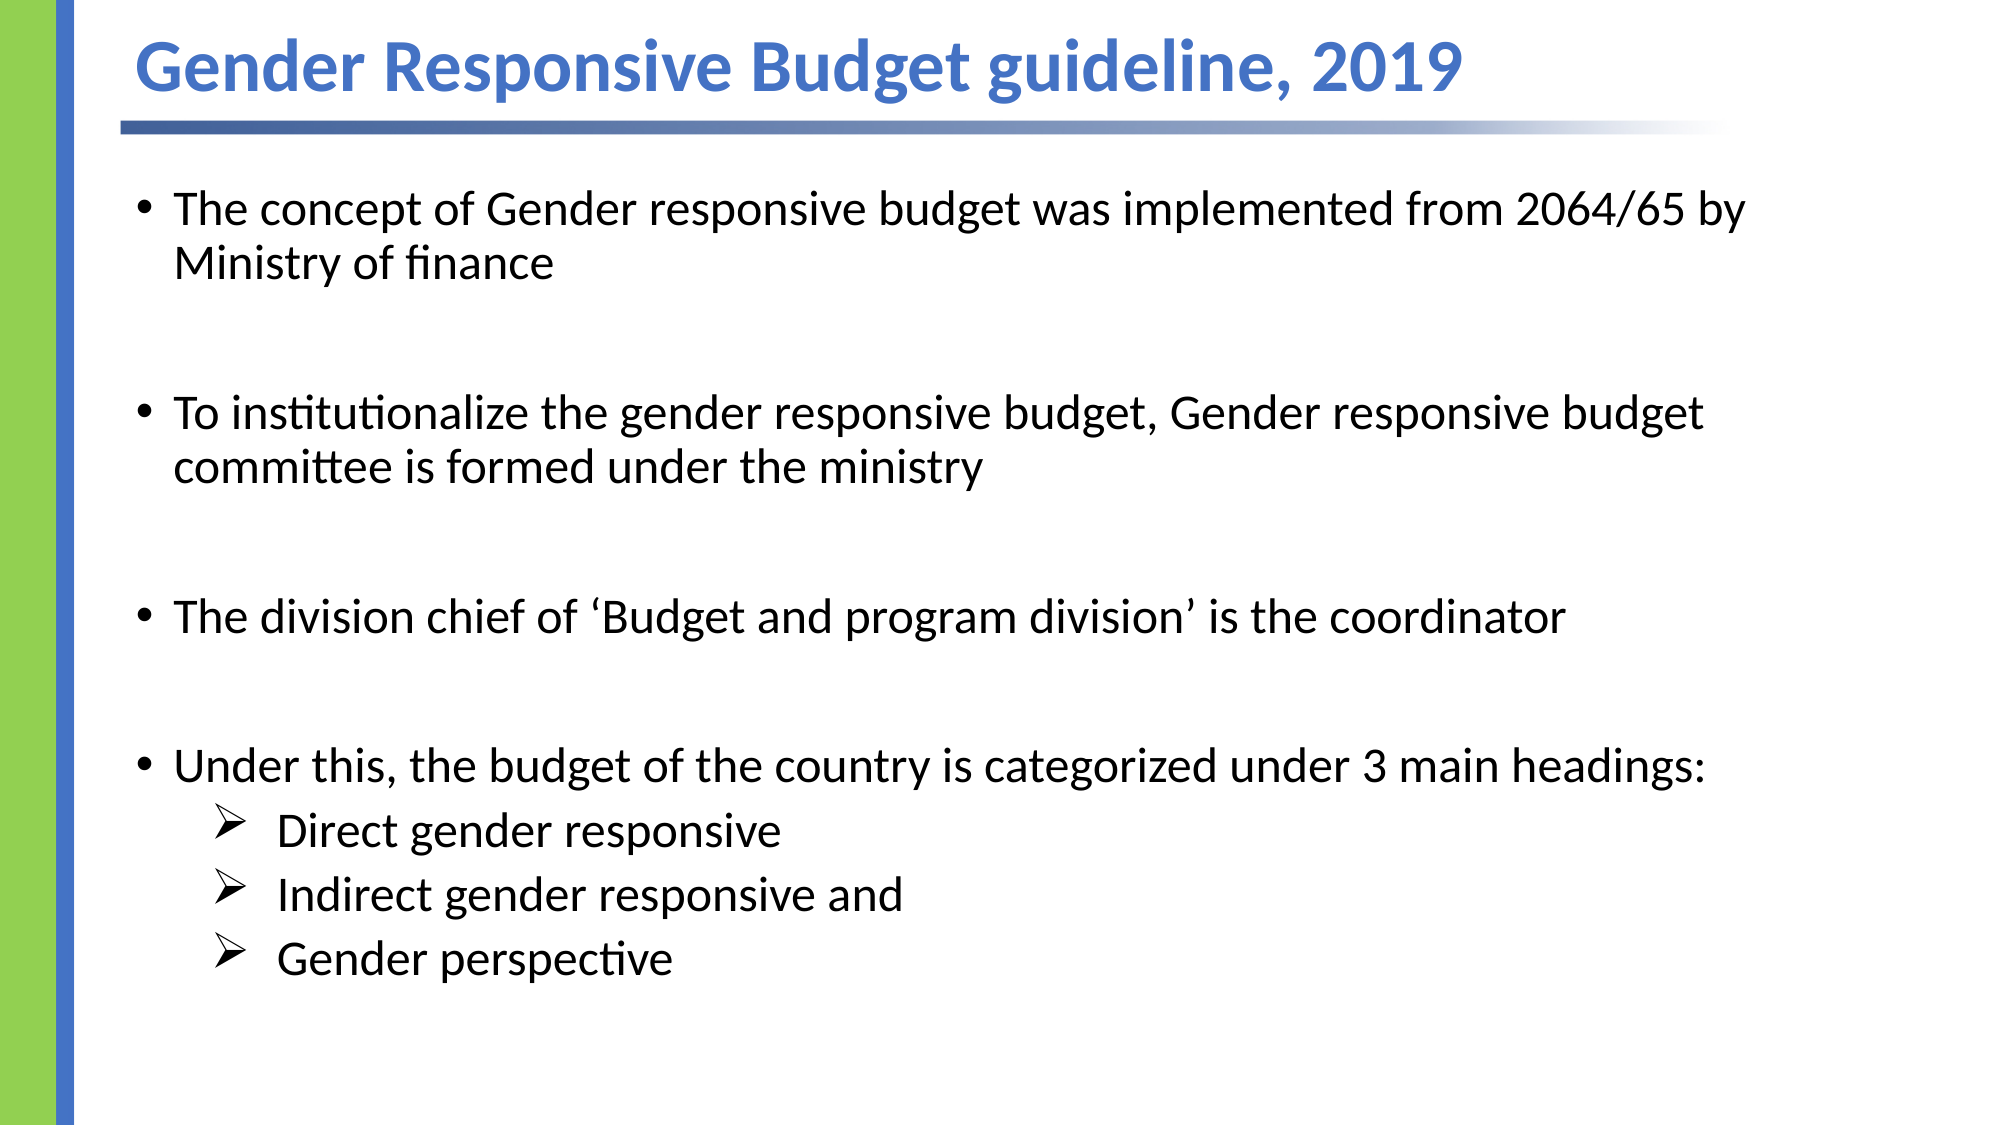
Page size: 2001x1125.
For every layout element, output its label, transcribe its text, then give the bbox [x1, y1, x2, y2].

title Gender Responsive Budget guideline, 2019 [120, 5, 1932, 129]
list The concept of Gender responsive budget was implemented from 2064/65 by Ministry of finance To institutionalize the gender responsive budget, Gender responsive budget committee is formed under the ministry The division chief of ‘Budget and program division’ is the coordinator Under this, the budget of the country is categorized under 3 main headings: Direct gender responsive Indirect gender responsive and Gender perspective [120, 175, 1925, 1105]
picture [0, 0, 2000, 1125]
